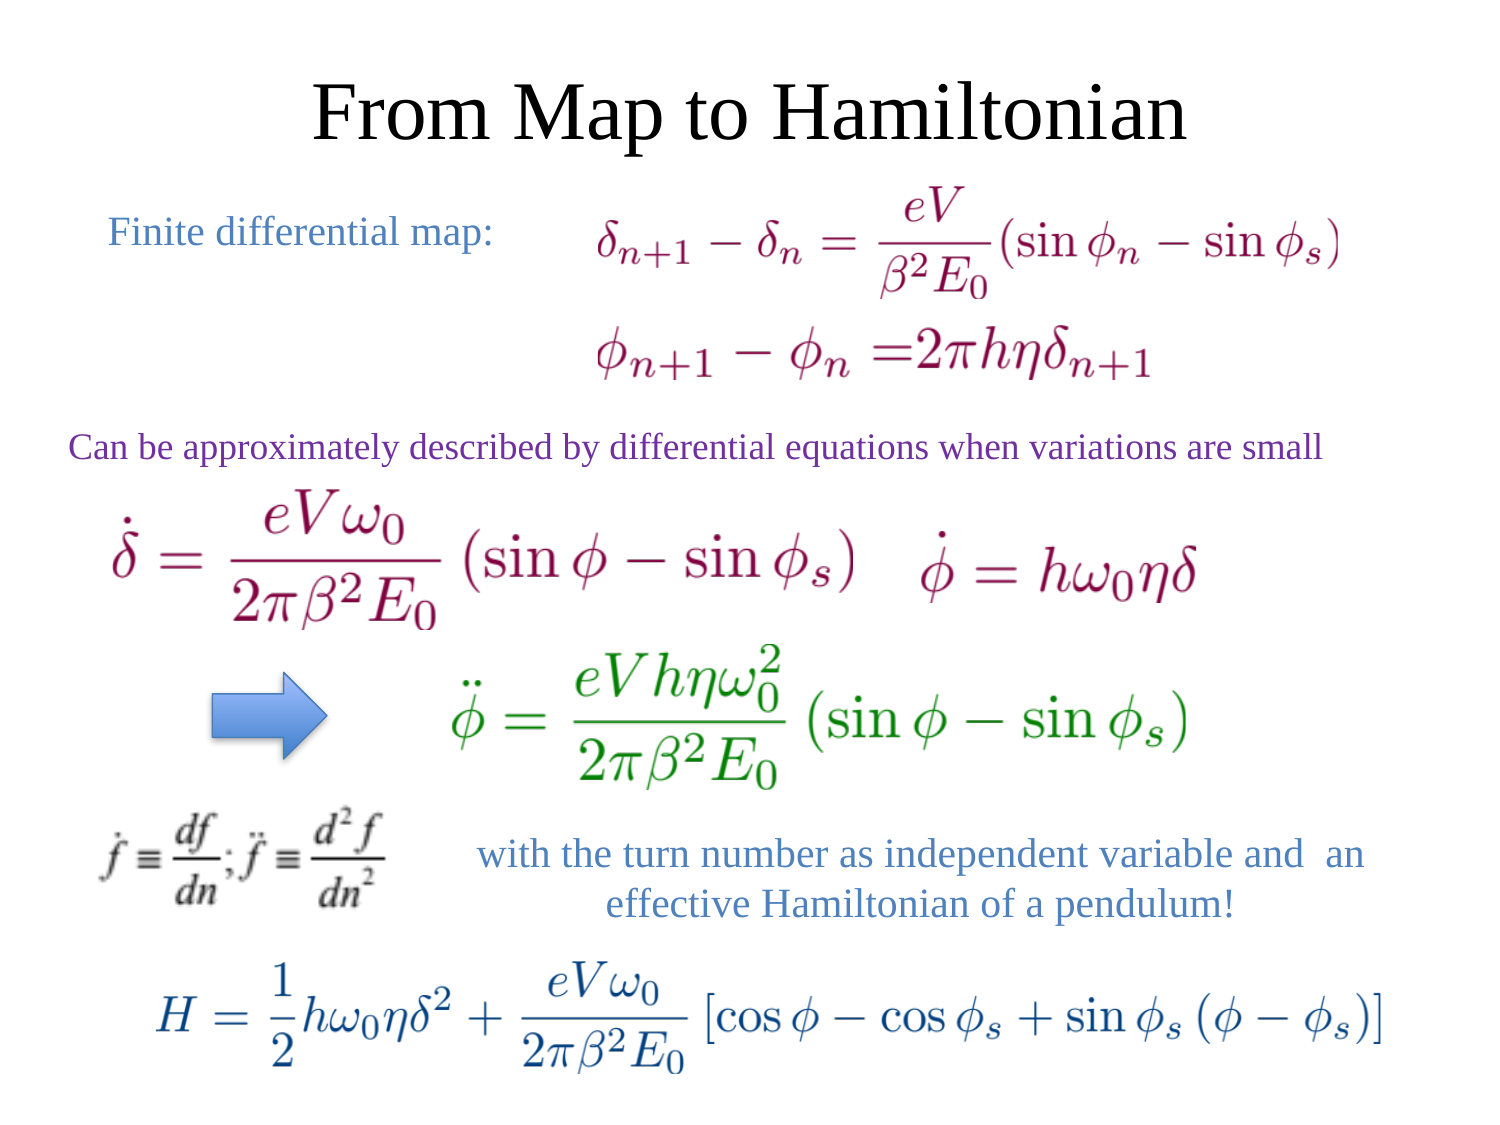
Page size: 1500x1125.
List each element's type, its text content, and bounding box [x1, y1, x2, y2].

text_box [211, 671, 328, 760]
title From Map to Hamiltonian [75, 12, 1425, 200]
picture [155, 961, 1381, 1074]
picture [597, 186, 1338, 300]
text_box Finite differential map: [93, 196, 592, 261]
picture [920, 531, 1197, 603]
picture [597, 324, 1150, 380]
picture [111, 488, 854, 631]
text_box Can be approximately described by differential equations when variations are small [53, 414, 1425, 474]
text_box with the turn number as independent variable and an effective Hamiltonian of a pendulum! [451, 818, 1391, 934]
picture [451, 643, 1186, 790]
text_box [93, 792, 390, 912]
